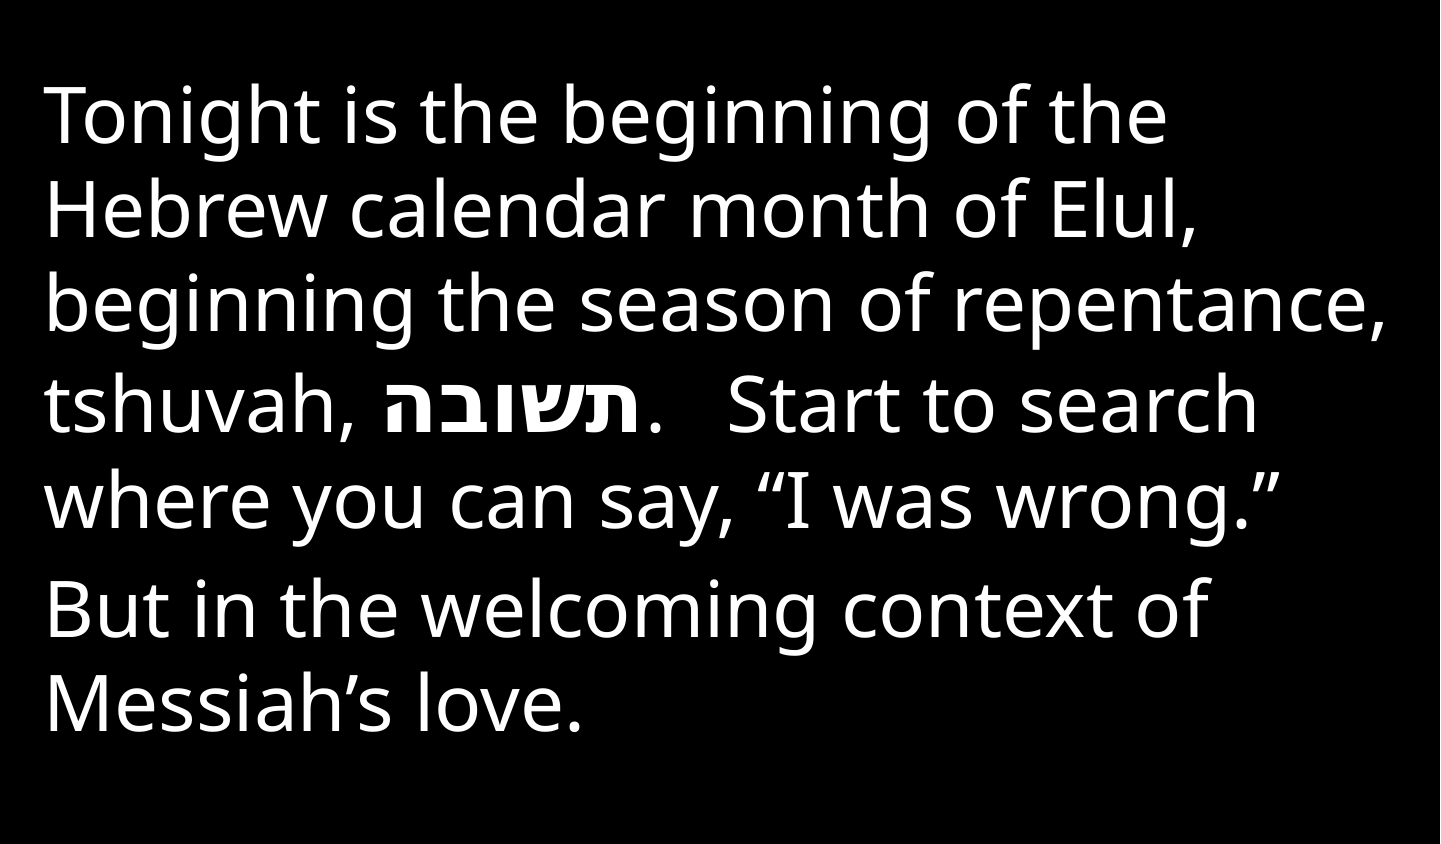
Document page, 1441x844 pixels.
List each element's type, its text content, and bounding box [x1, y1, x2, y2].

subtitle Tonight is the beginning of the Hebrew calendar month of Elul, beginning the season of repentance, tshuvah, תשובה. Start to search where you can say, “I was wrong.” But in the welcoming context of Messiah’s love. [32, 59, 1408, 844]
